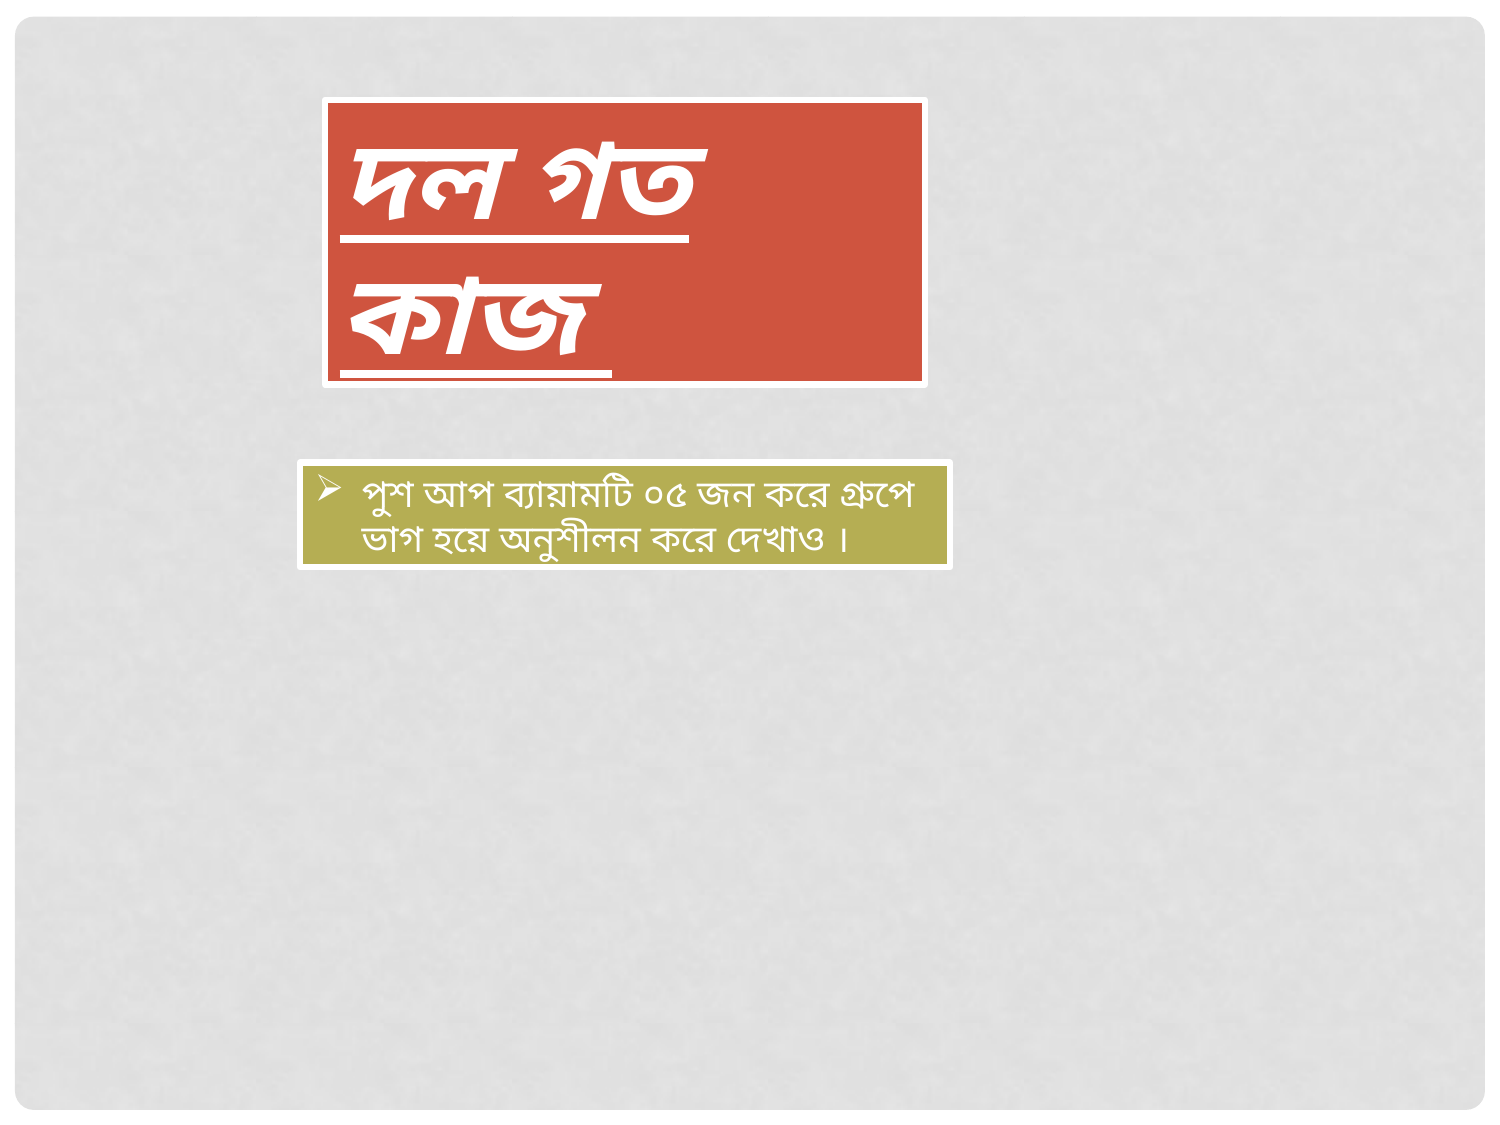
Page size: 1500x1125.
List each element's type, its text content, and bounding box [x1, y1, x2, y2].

text_box পুশ আপ ব্যায়ামটি ০৫ জন করে গ্রুপে ভাগ হয়ে অনুশীলন করে দেখাও । [297, 459, 953, 570]
text_box দল গত কাজ [322, 97, 928, 388]
